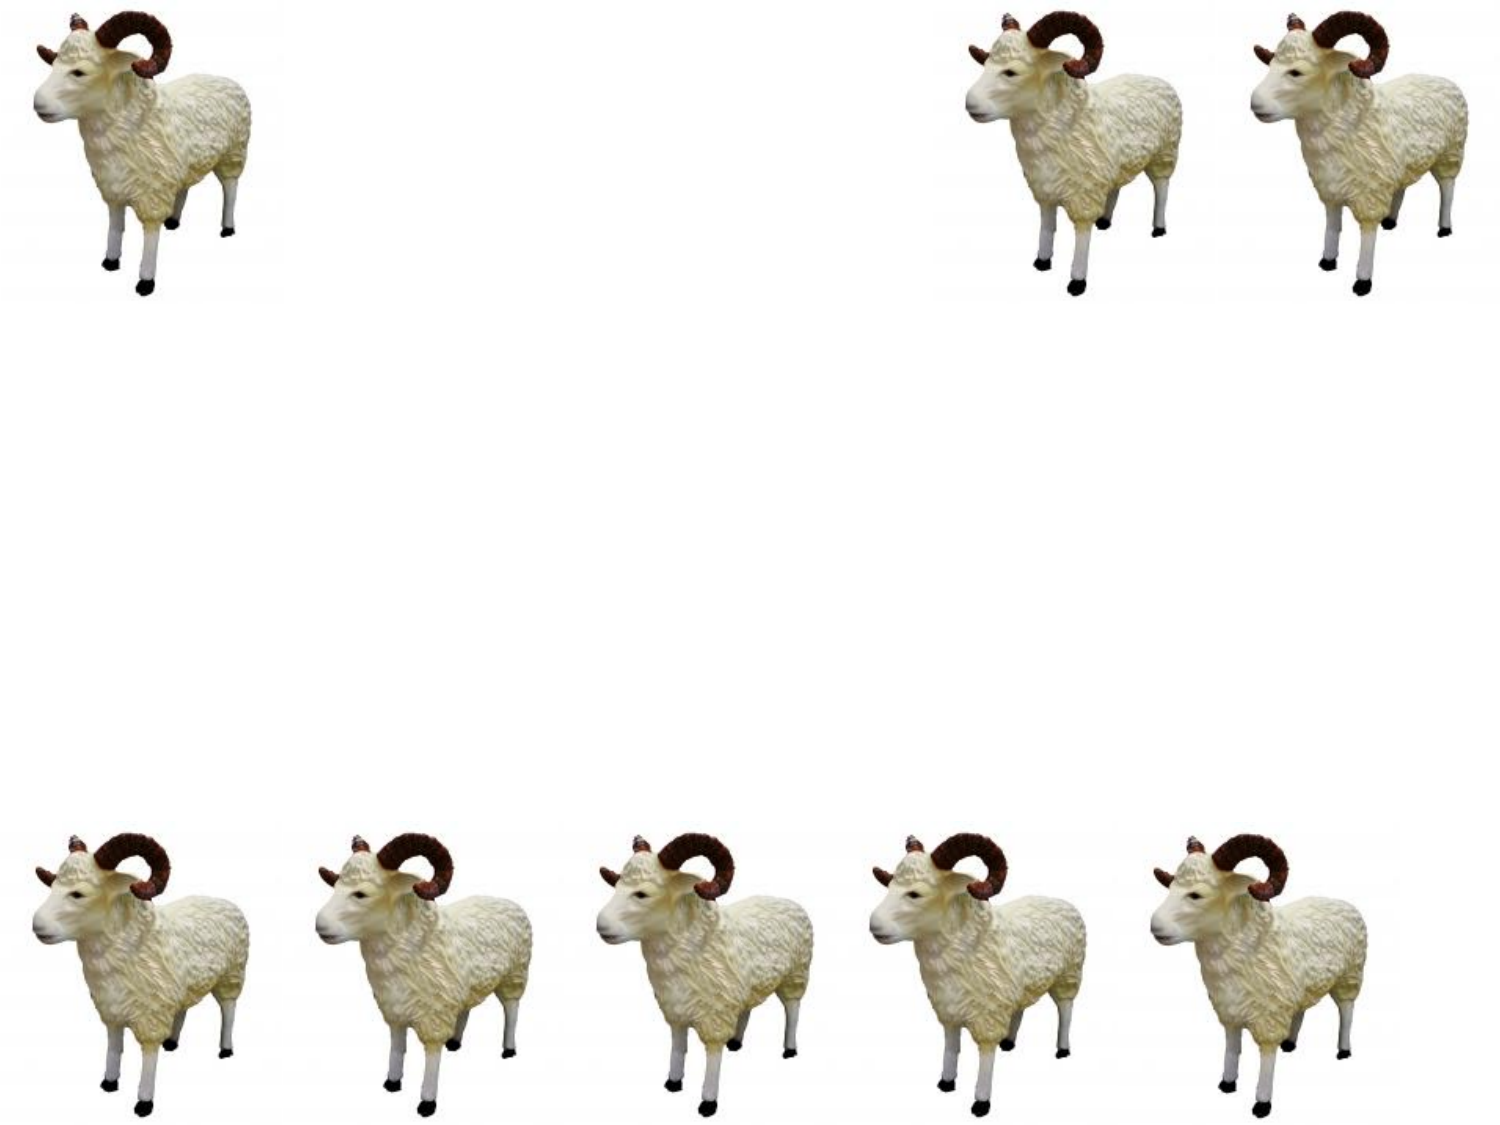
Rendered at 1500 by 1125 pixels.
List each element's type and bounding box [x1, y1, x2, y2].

picture [1, 0, 284, 304]
picture [1218, 0, 1500, 304]
picture [933, 0, 1215, 304]
picture [0, 821, 1401, 1125]
